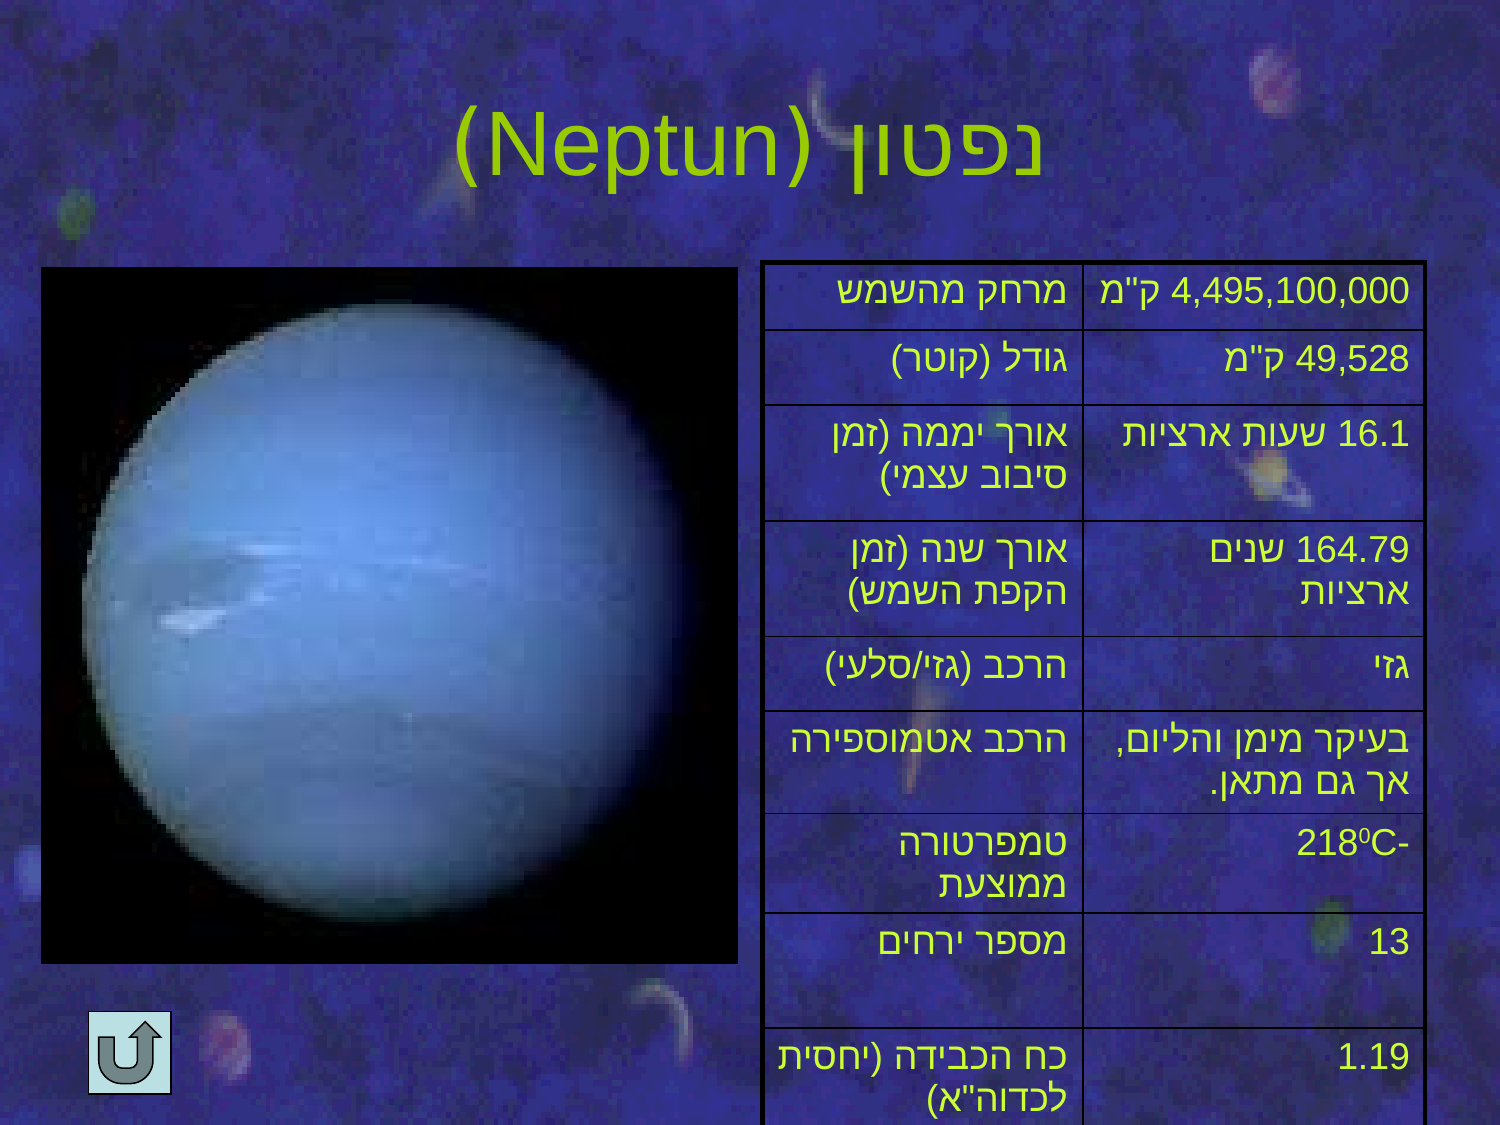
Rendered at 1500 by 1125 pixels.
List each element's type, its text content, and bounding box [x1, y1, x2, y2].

table_cell הרכב (גזי/סלעי) [765, 637, 1082, 710]
table_cell 16.1 שעות ארציות [1084, 406, 1423, 520]
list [40, 266, 739, 965]
table_cell כח הכבידה (יחסית לכדוה"א) [765, 1029, 1082, 1125]
table_cell בעיקר מימן והליום, אך גם מתאן. [1084, 712, 1423, 813]
table_cell אורך יממה (זמן סיבוב עצמי) [765, 406, 1082, 520]
table_header 4,495,100,000 ק"מ [1084, 265, 1423, 329]
table_cell גודל (קוטר) [765, 331, 1082, 404]
table_cell הרכב אטמוספירה [765, 712, 1082, 813]
text_box [88, 1011, 172, 1094]
table_cell 1.19 [1084, 1029, 1423, 1125]
table_cell 13 [1084, 914, 1423, 1027]
table_cell 164.79 שנים ארציות [1084, 522, 1423, 636]
table_cell מספר ירחים [765, 914, 1082, 1027]
table_cell אורך שנה (זמן הקפת השמש) [765, 522, 1082, 636]
table_cell גזי [1084, 637, 1423, 710]
title נפטון (Neptun) [75, 45, 1425, 233]
table_cell 49,528 ק"מ [1084, 331, 1423, 404]
table_cell -2180C [1084, 814, 1423, 912]
table_header מרחק מהשמש [765, 265, 1082, 329]
table_cell טמפרטורה ממוצעת [765, 814, 1082, 912]
picture [0, 0, 1500, 1125]
